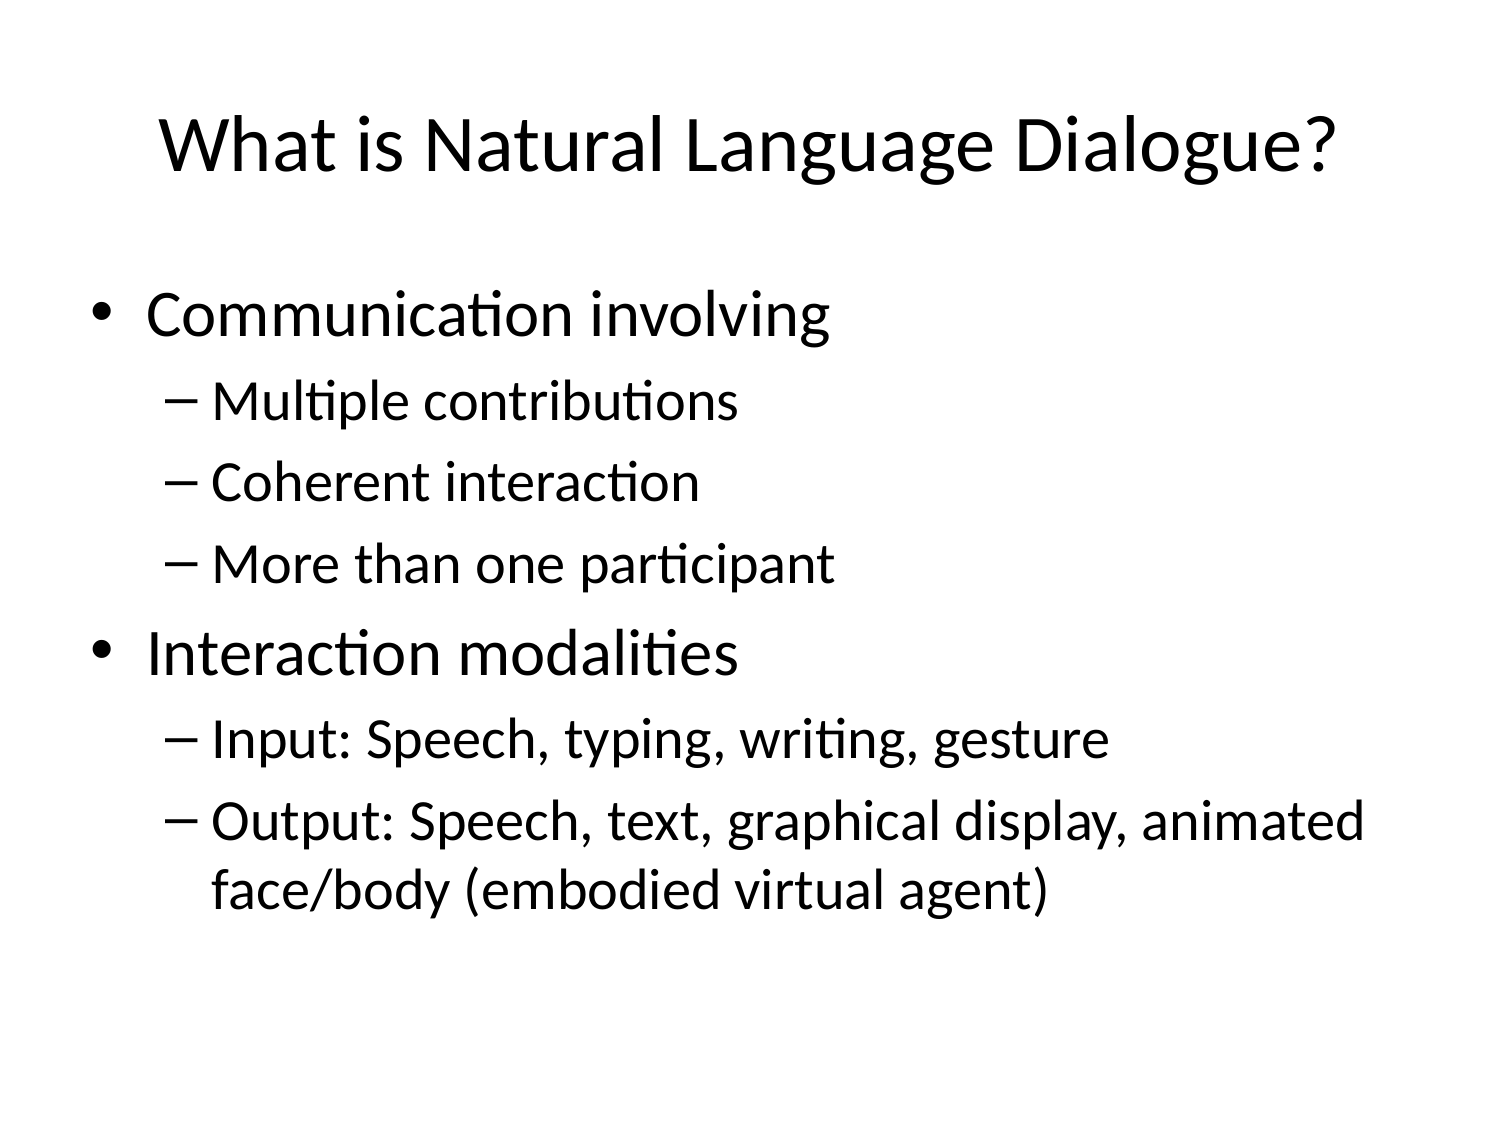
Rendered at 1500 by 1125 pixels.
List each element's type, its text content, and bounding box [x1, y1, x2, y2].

title What is Natural Language Dialogue? [75, 45, 1425, 233]
list Communication involving Multiple contributions Coherent interaction More than one participant Interaction modalities Input: Speech, typing, writing, gesture Output: Speech, text, graphical display, animated face/body (embodied virtual agent) [75, 262, 1425, 1005]
